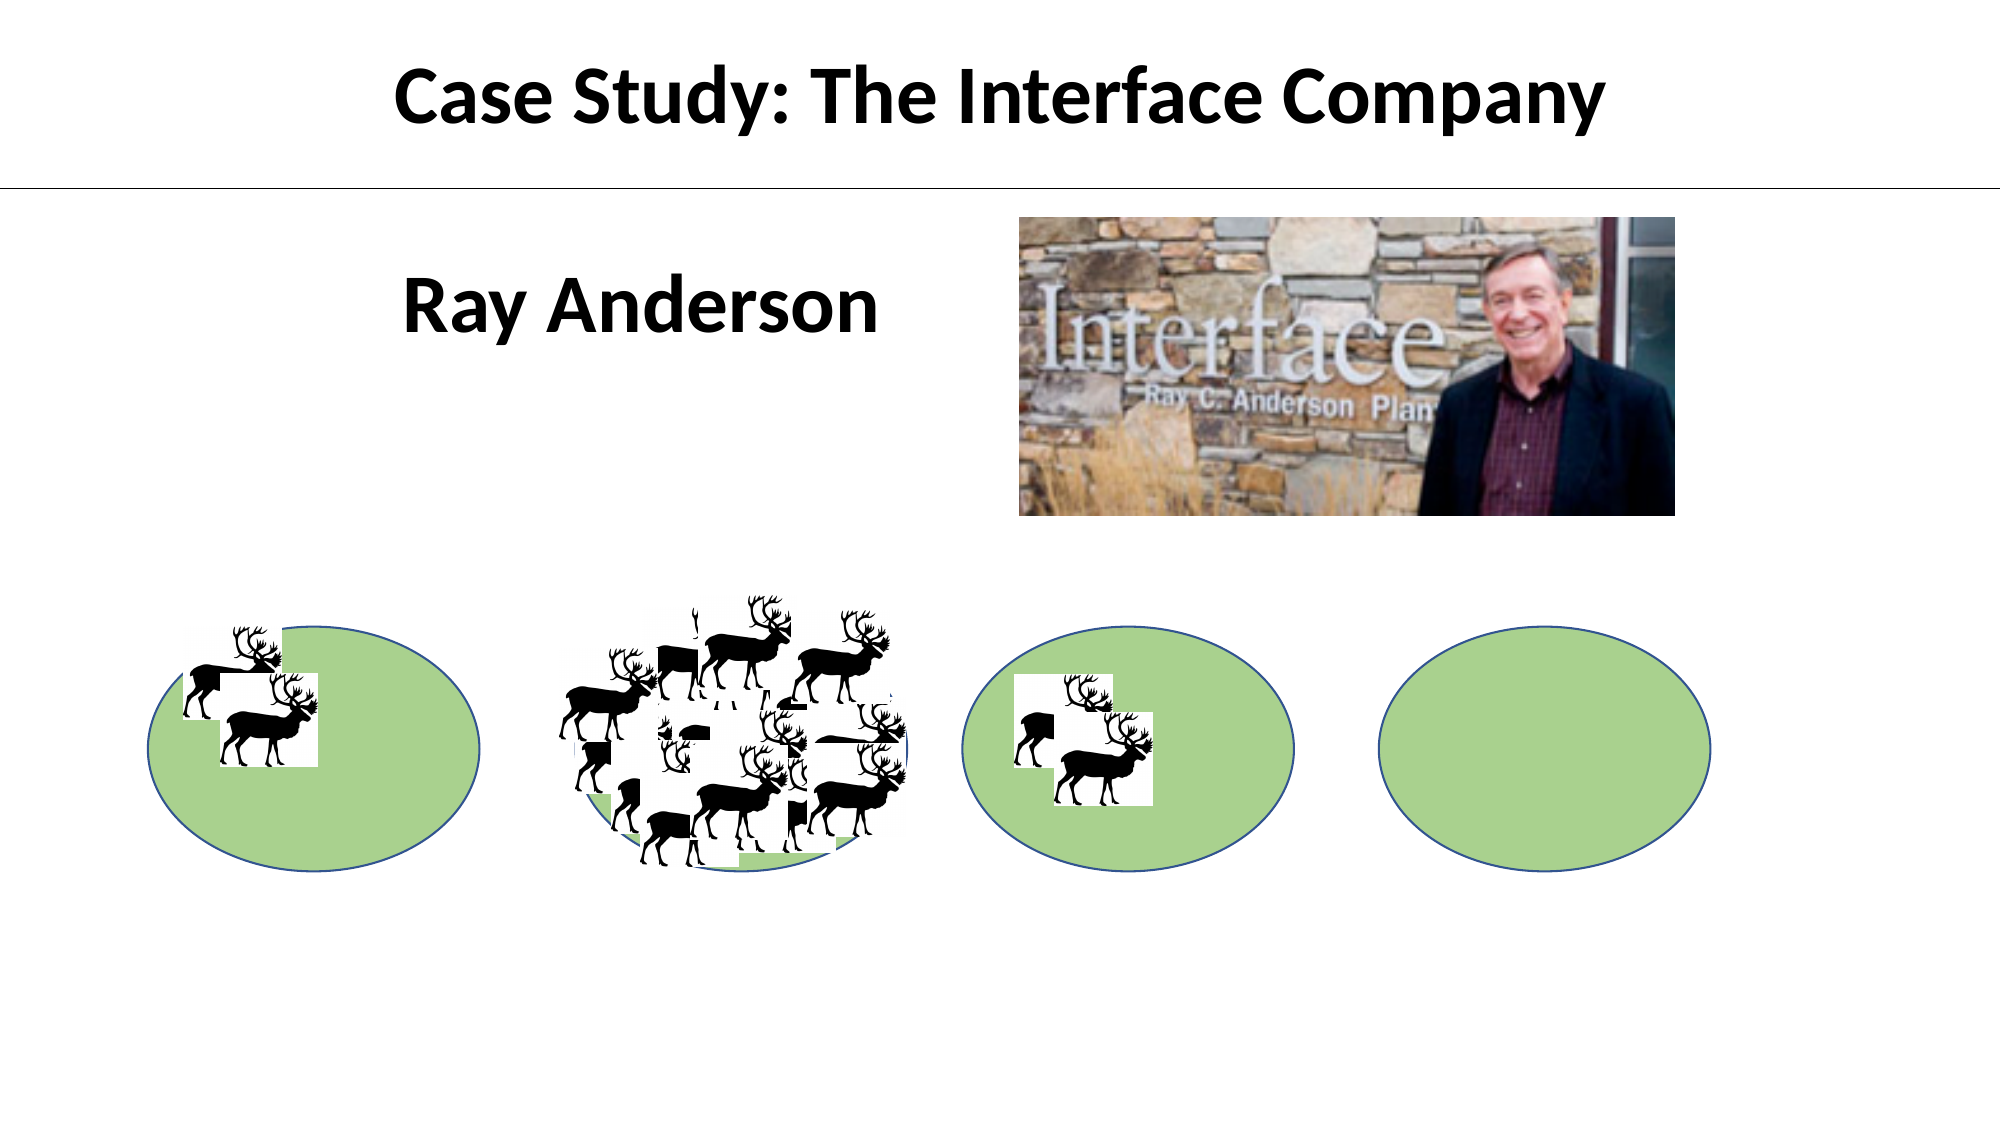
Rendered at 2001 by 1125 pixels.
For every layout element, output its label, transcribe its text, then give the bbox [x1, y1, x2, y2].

text_box [1377, 625, 1712, 873]
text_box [559, 595, 908, 872]
picture [1019, 217, 1675, 516]
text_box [962, 626, 1294, 872]
picture [183, 626, 318, 767]
title Ray Anderson [387, 204, 988, 408]
text_box Case Study: The Interface Company [359, 49, 1641, 142]
text_box [146, 625, 481, 873]
